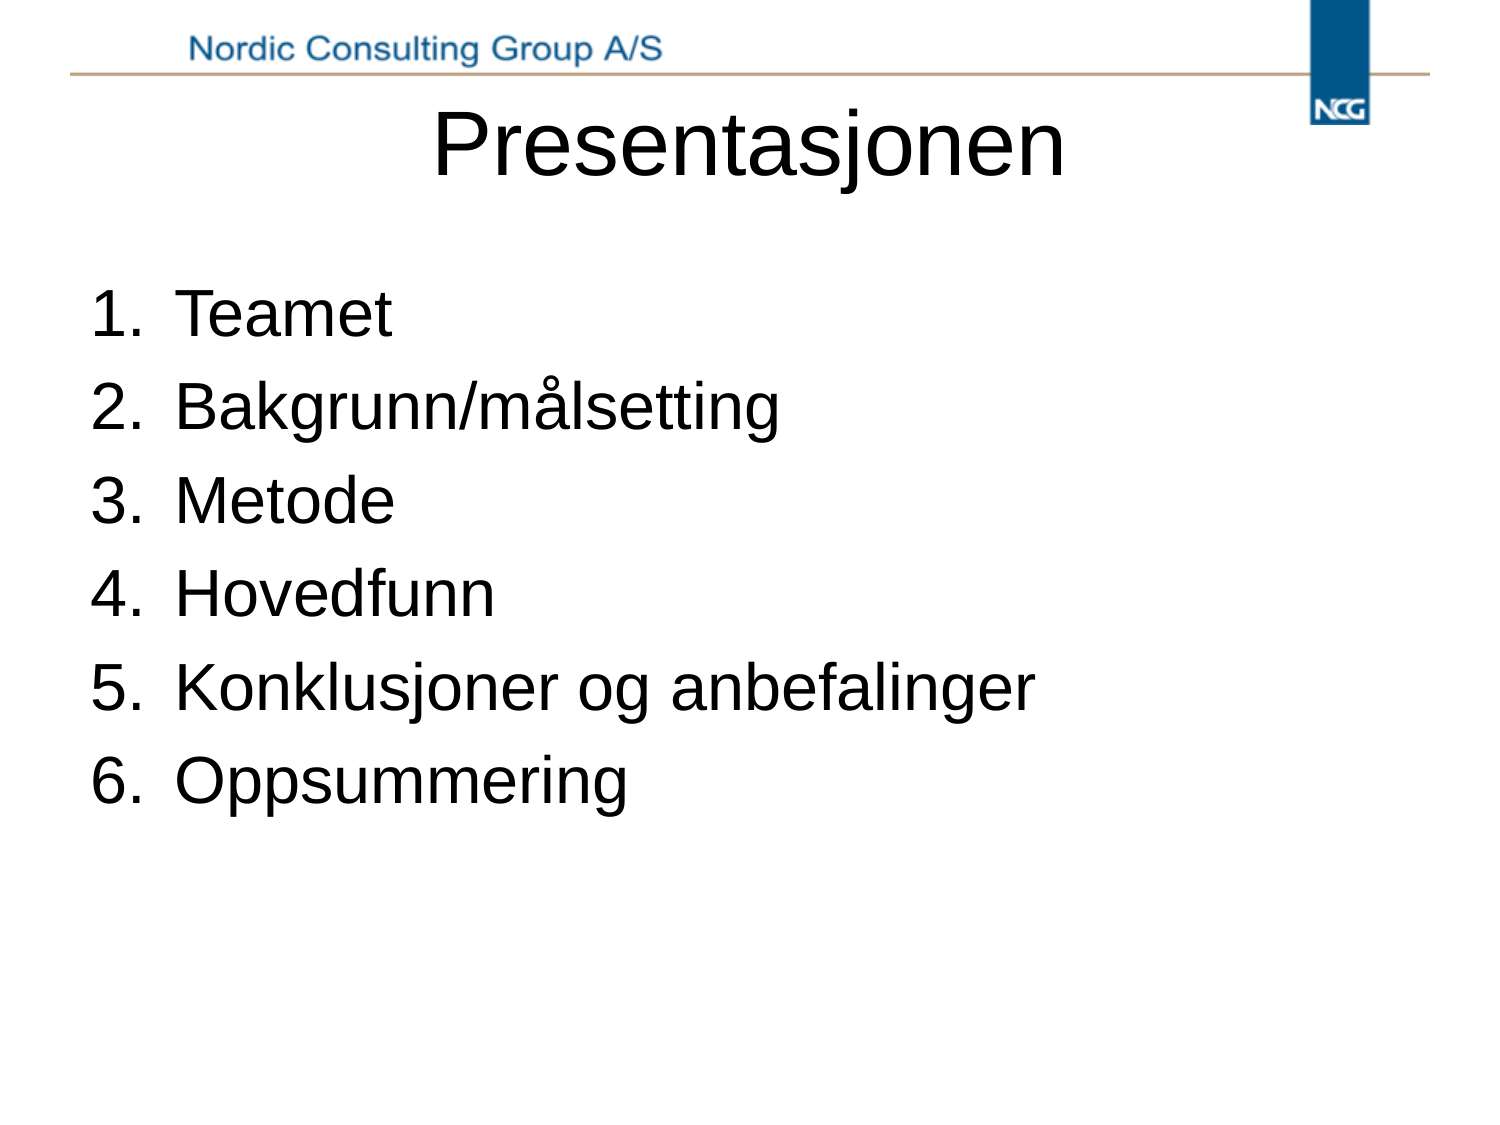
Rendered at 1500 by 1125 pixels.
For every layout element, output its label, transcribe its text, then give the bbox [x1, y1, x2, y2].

list Teamet Bakgrunn/målsetting Metode Hovedfunn Konklusjoner og anbefalinger Oppsummering [75, 262, 1425, 1005]
title Presentasjonen [75, 45, 1425, 233]
picture [70, 0, 1430, 125]
